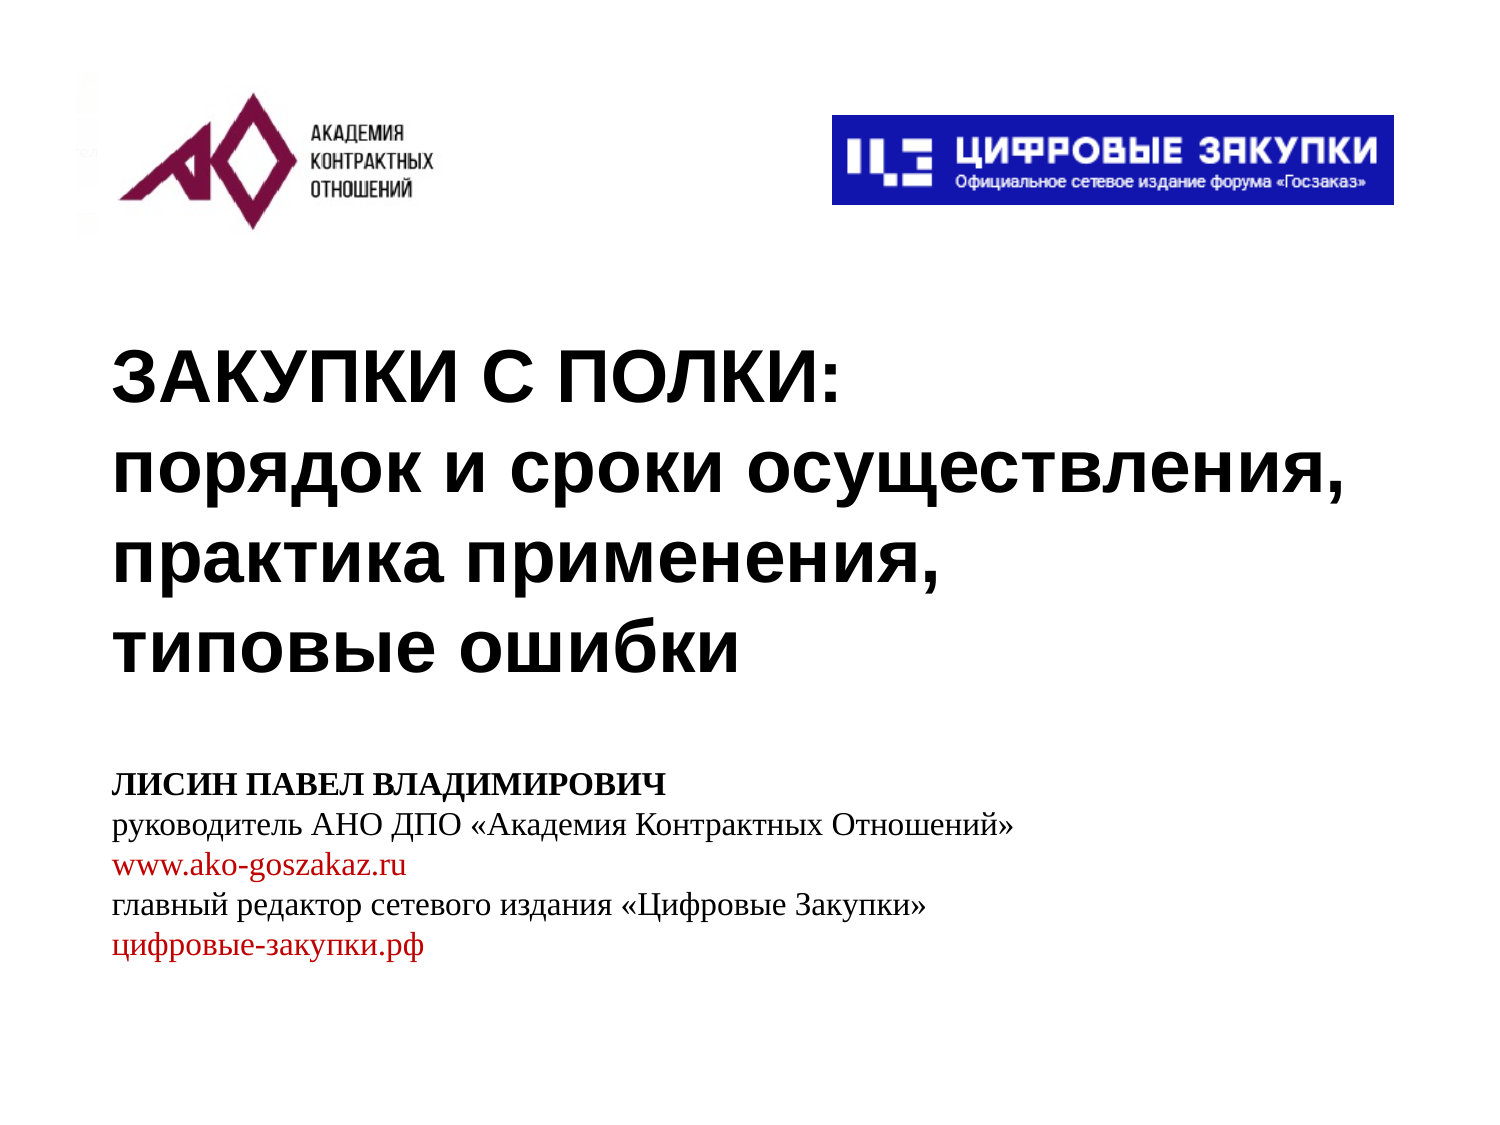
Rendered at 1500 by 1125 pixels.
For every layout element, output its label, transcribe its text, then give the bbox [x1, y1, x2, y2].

picture [76, 70, 467, 249]
title ЗАКУПКИ С ПОЛКИ: порядок и сроки осуществления, практика применения, типовые ошибки ЛИСИН ПАВЕЛ ВЛАДИМИРОВИЧ руководитель АНО ДПО «Академия Контрактных Отношений» www.ako-goszakaz.ru главный редактор сетевого издания «Цифровые Закупки» цифровые-закупки.рф [64, 66, 1416, 1024]
picture [832, 114, 1394, 205]
